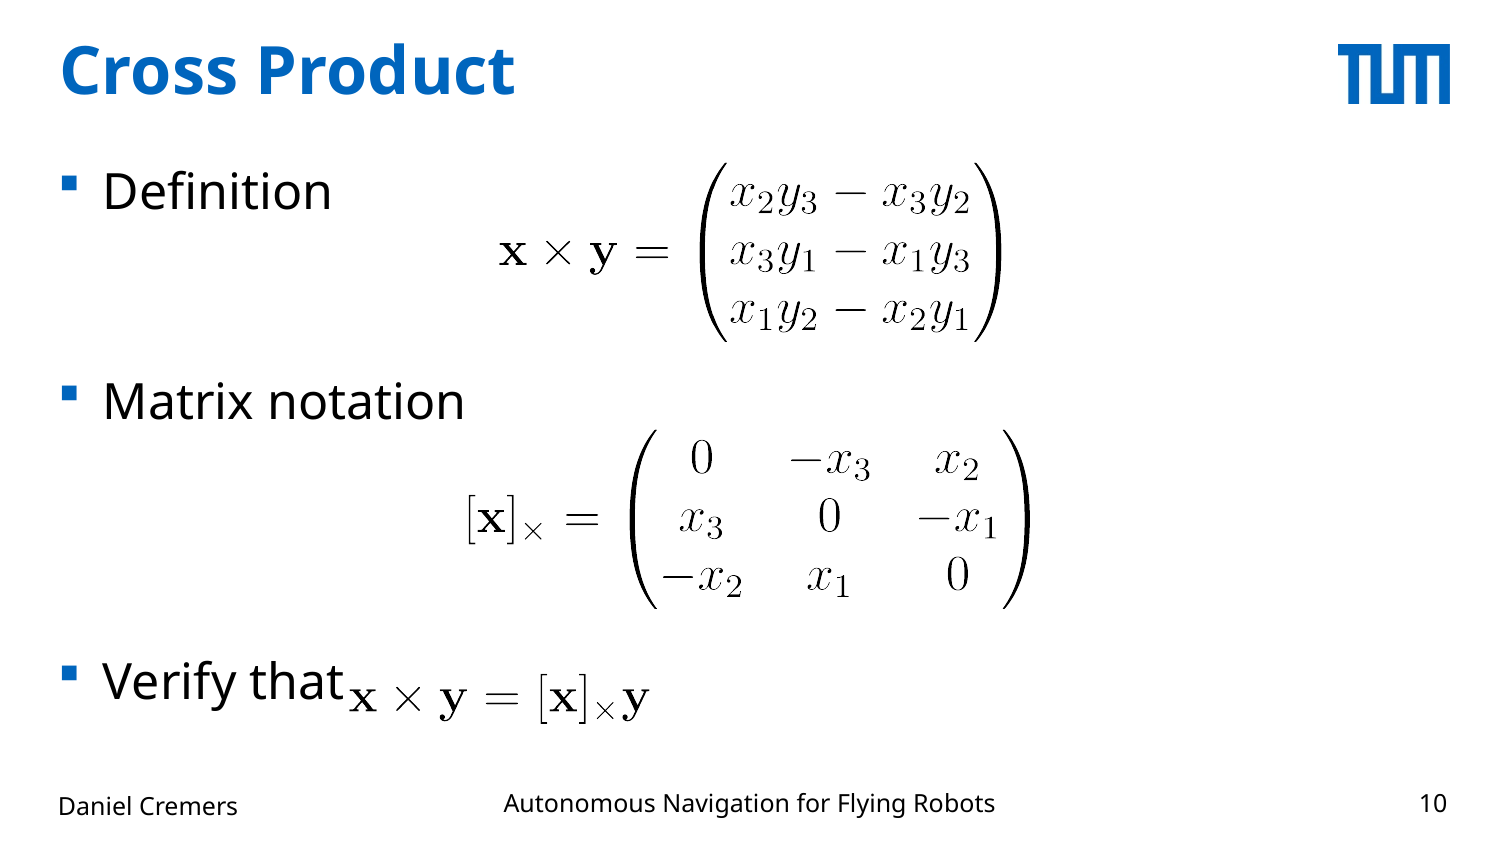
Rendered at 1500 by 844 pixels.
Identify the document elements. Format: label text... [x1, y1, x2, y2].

picture [495, 159, 1005, 343]
slide_number 10 [1074, 785, 1448, 825]
picture [1338, 44, 1450, 104]
picture [468, 425, 1032, 610]
list Definition Matrix notation Verify that [57, 159, 1448, 754]
picture [345, 670, 651, 726]
slide_number Daniel Cremers [57, 785, 337, 825]
footer Autonomous Navigation for Flying Robots [337, 784, 1163, 825]
title Cross Product [59, 27, 1314, 110]
